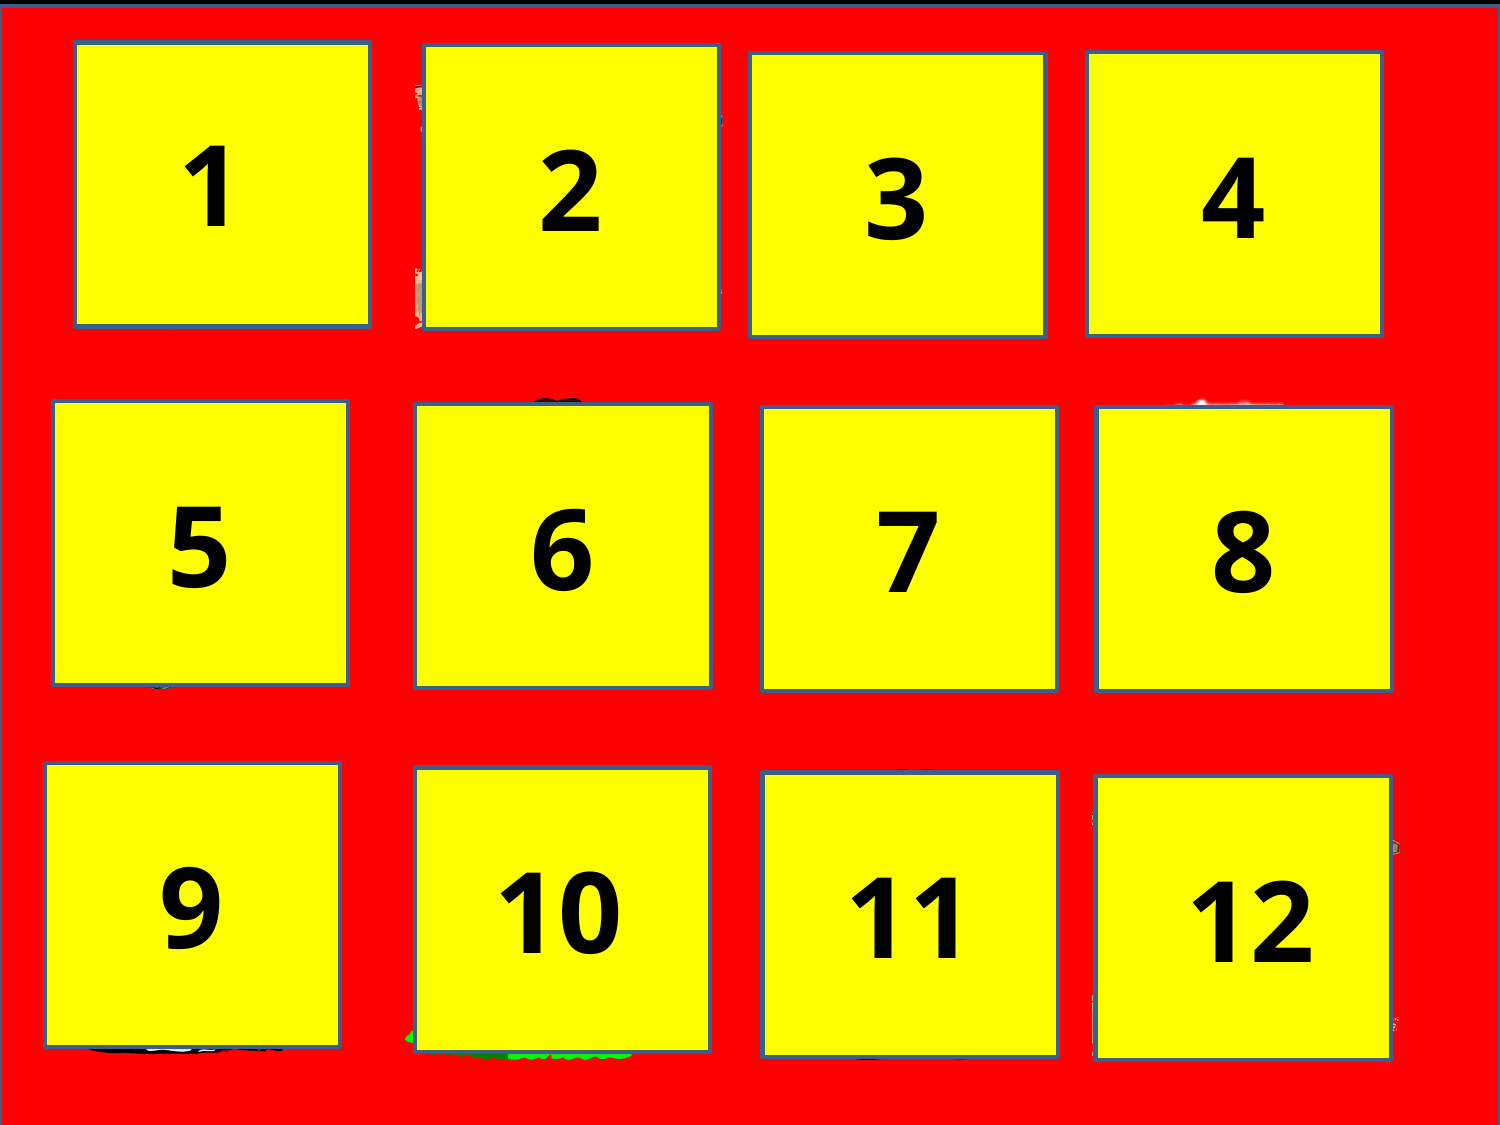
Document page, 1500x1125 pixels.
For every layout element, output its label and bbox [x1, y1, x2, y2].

text_box [1095, 775, 1392, 1061]
text_box [0, 4, 1500, 1125]
picture [404, 775, 678, 1060]
picture [449, 398, 663, 403]
text_box [761, 406, 1058, 692]
text_box [762, 772, 1059, 1057]
text_box [415, 403, 712, 689]
text_box [749, 52, 1046, 338]
text_box [414, 767, 711, 1053]
text_box [74, 42, 371, 327]
picture [76, 54, 373, 340]
picture [1392, 791, 1400, 1057]
picture [415, 64, 423, 330]
text_box [1086, 51, 1383, 337]
picture [1097, 375, 1394, 661]
picture [52, 686, 302, 690]
picture [77, 1048, 285, 1054]
text_box [52, 400, 349, 686]
text_box [1096, 406, 1393, 692]
text_box [423, 44, 720, 330]
text_box [44, 762, 341, 1048]
